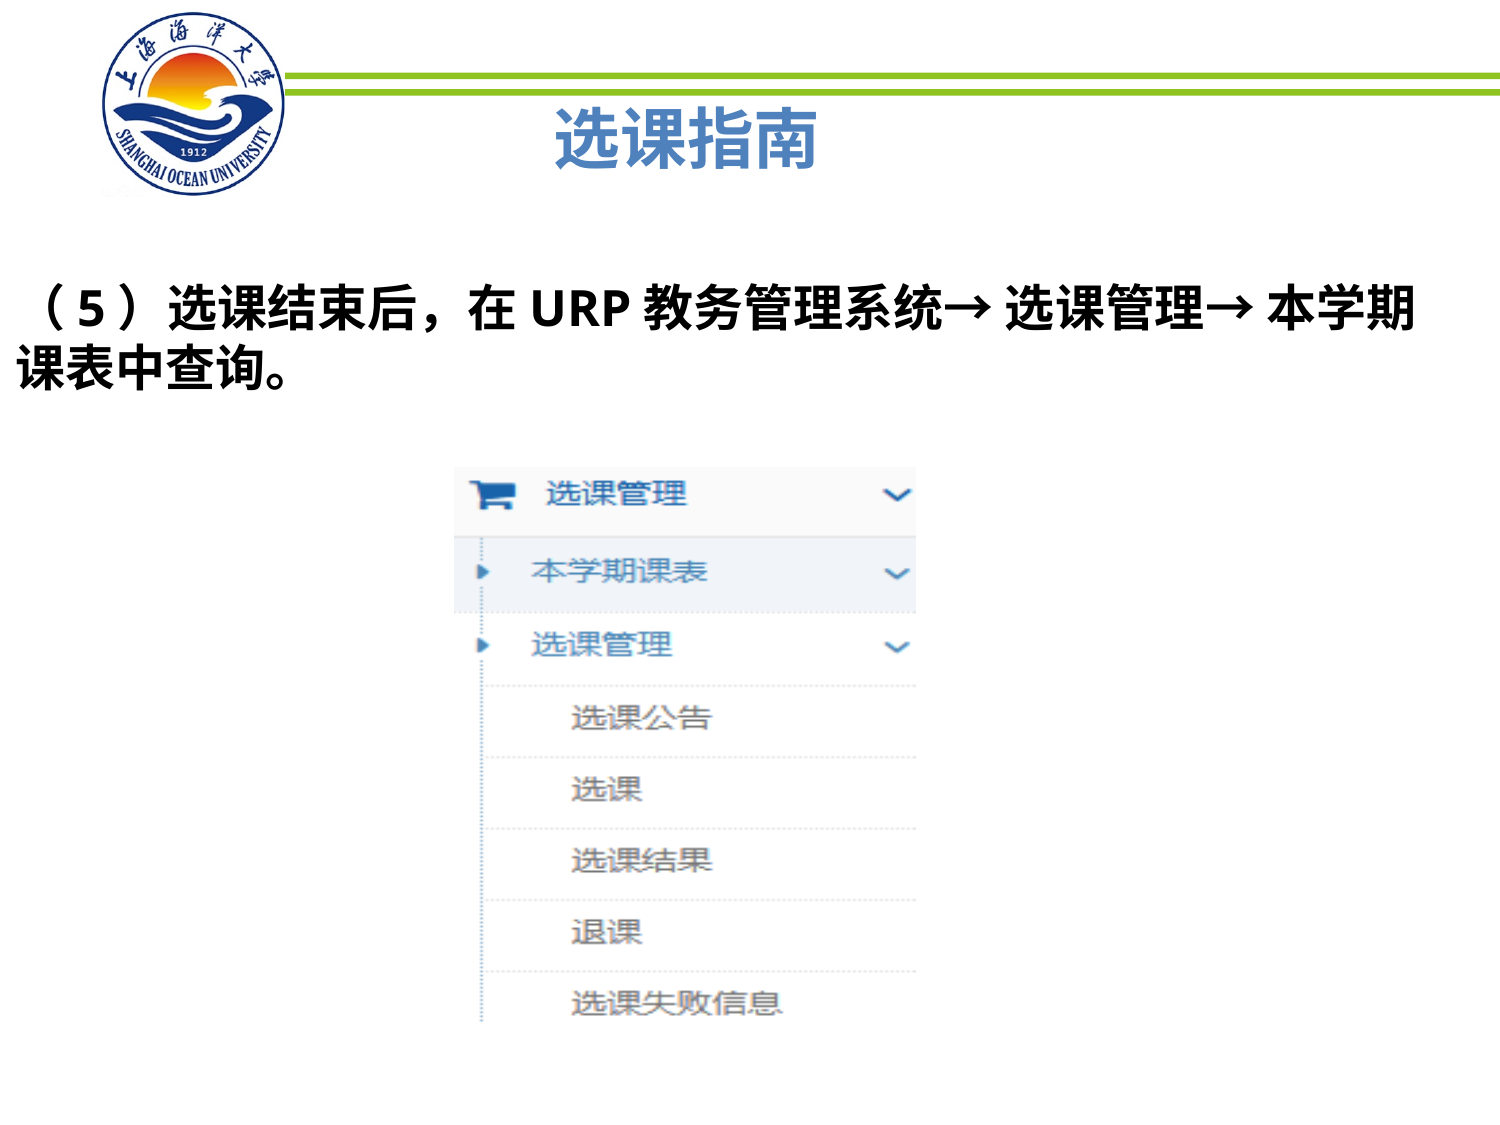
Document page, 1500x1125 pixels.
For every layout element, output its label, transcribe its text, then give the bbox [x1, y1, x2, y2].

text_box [289, 72, 1500, 96]
text_box 选课指南 [538, 104, 836, 185]
picture [454, 467, 916, 1024]
picture [100, 11, 285, 197]
text_box （5）选课结束后，在URP教务管理系统→ 选课管理→ 本学期课表中查询。 [0, 268, 1447, 404]
